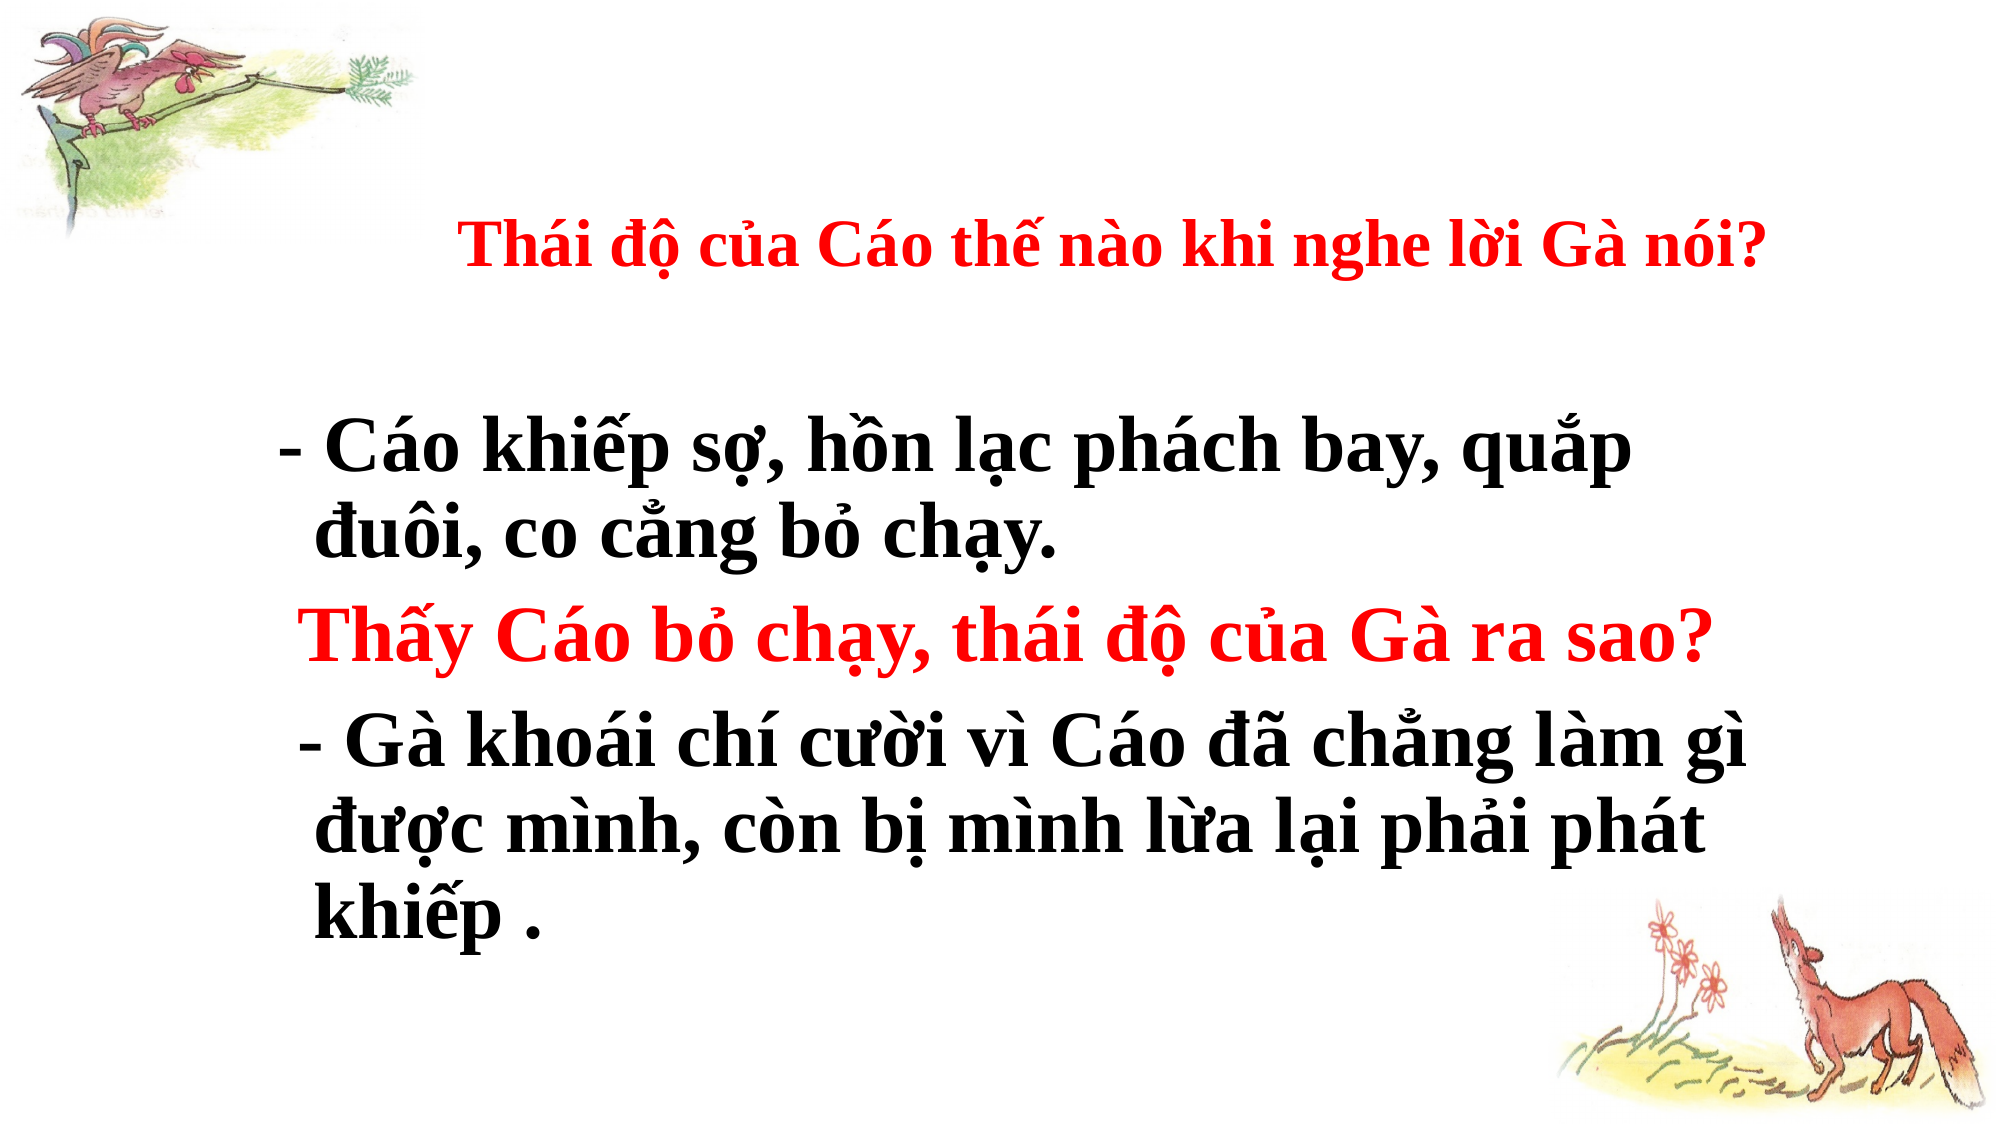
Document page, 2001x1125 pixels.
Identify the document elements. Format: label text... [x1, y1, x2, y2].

picture [1548, 887, 1997, 1125]
picture [0, 2, 425, 245]
list - Cáo khiếp sợ, hồn lạc phách bay, quắp đuôi, co cẳng bỏ chạy. Thấy Cáo bỏ chạy, thái độ của Gà ra sao? - Gà khoái chí cười vì Cáo đã chẳng làm gì được mình, còn bị mình lừa lại phải phát khiếp . [262, 287, 1775, 1030]
title Thái độ của Cáo thế nào khi nghe lời Gà nói? [425, 95, 1838, 321]
